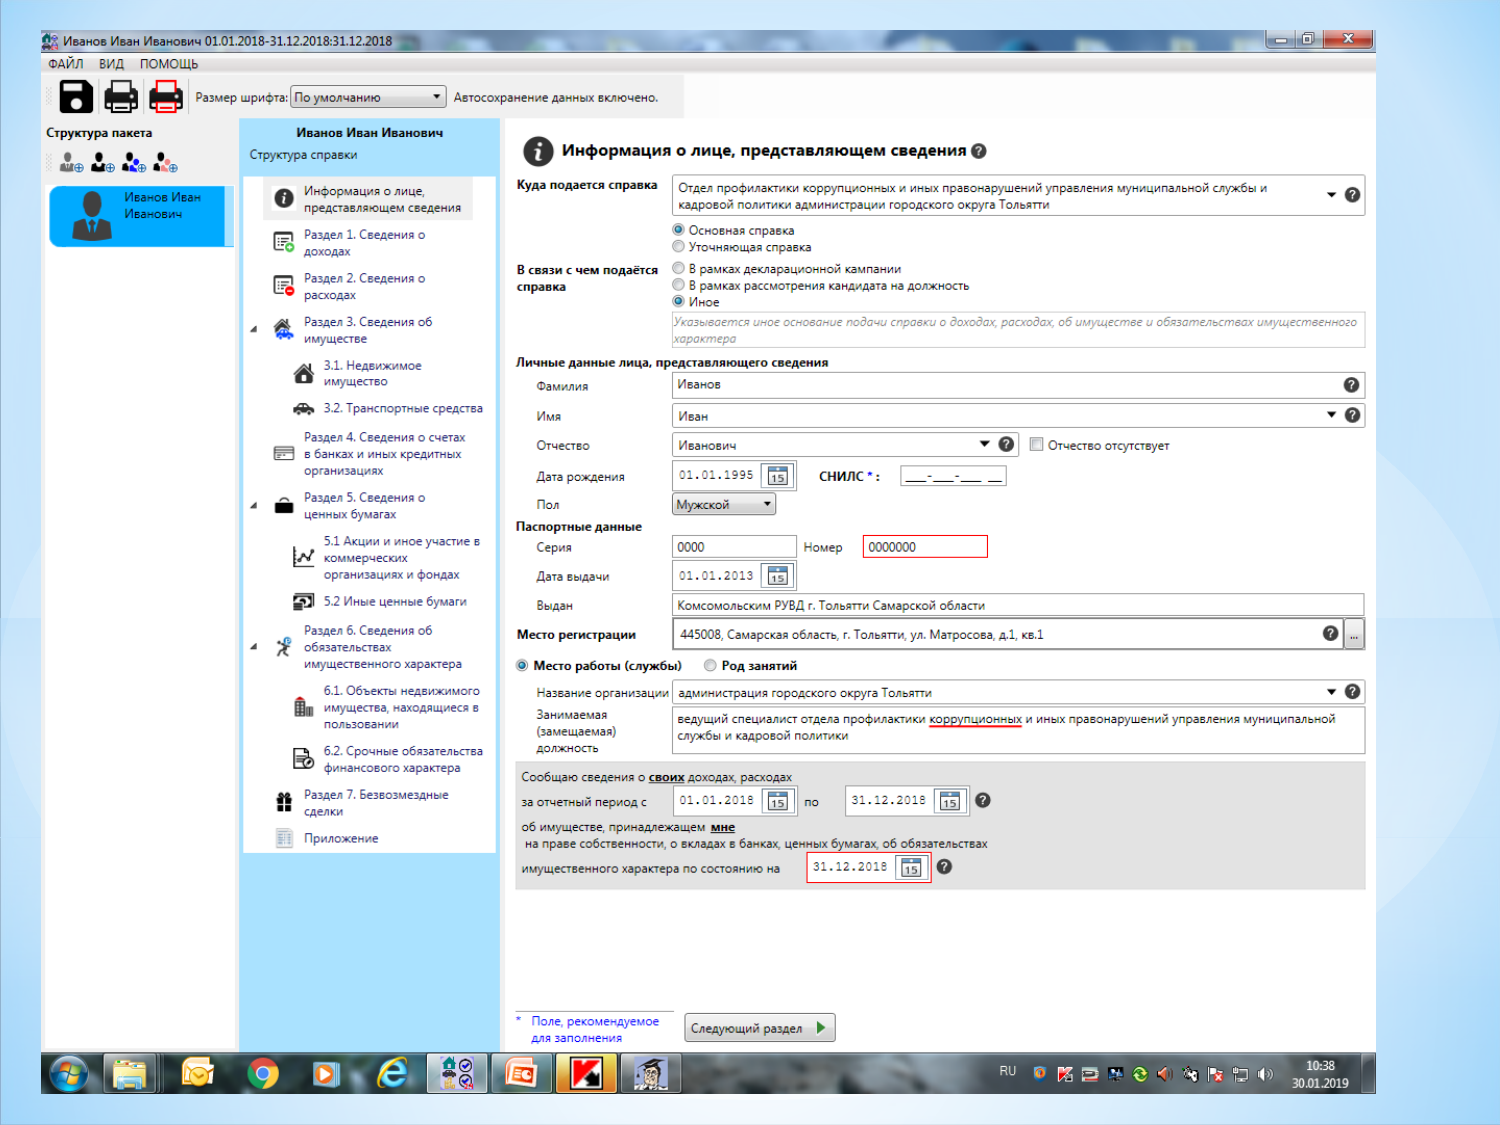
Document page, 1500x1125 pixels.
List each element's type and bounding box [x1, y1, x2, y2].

picture [40, 30, 1377, 1095]
